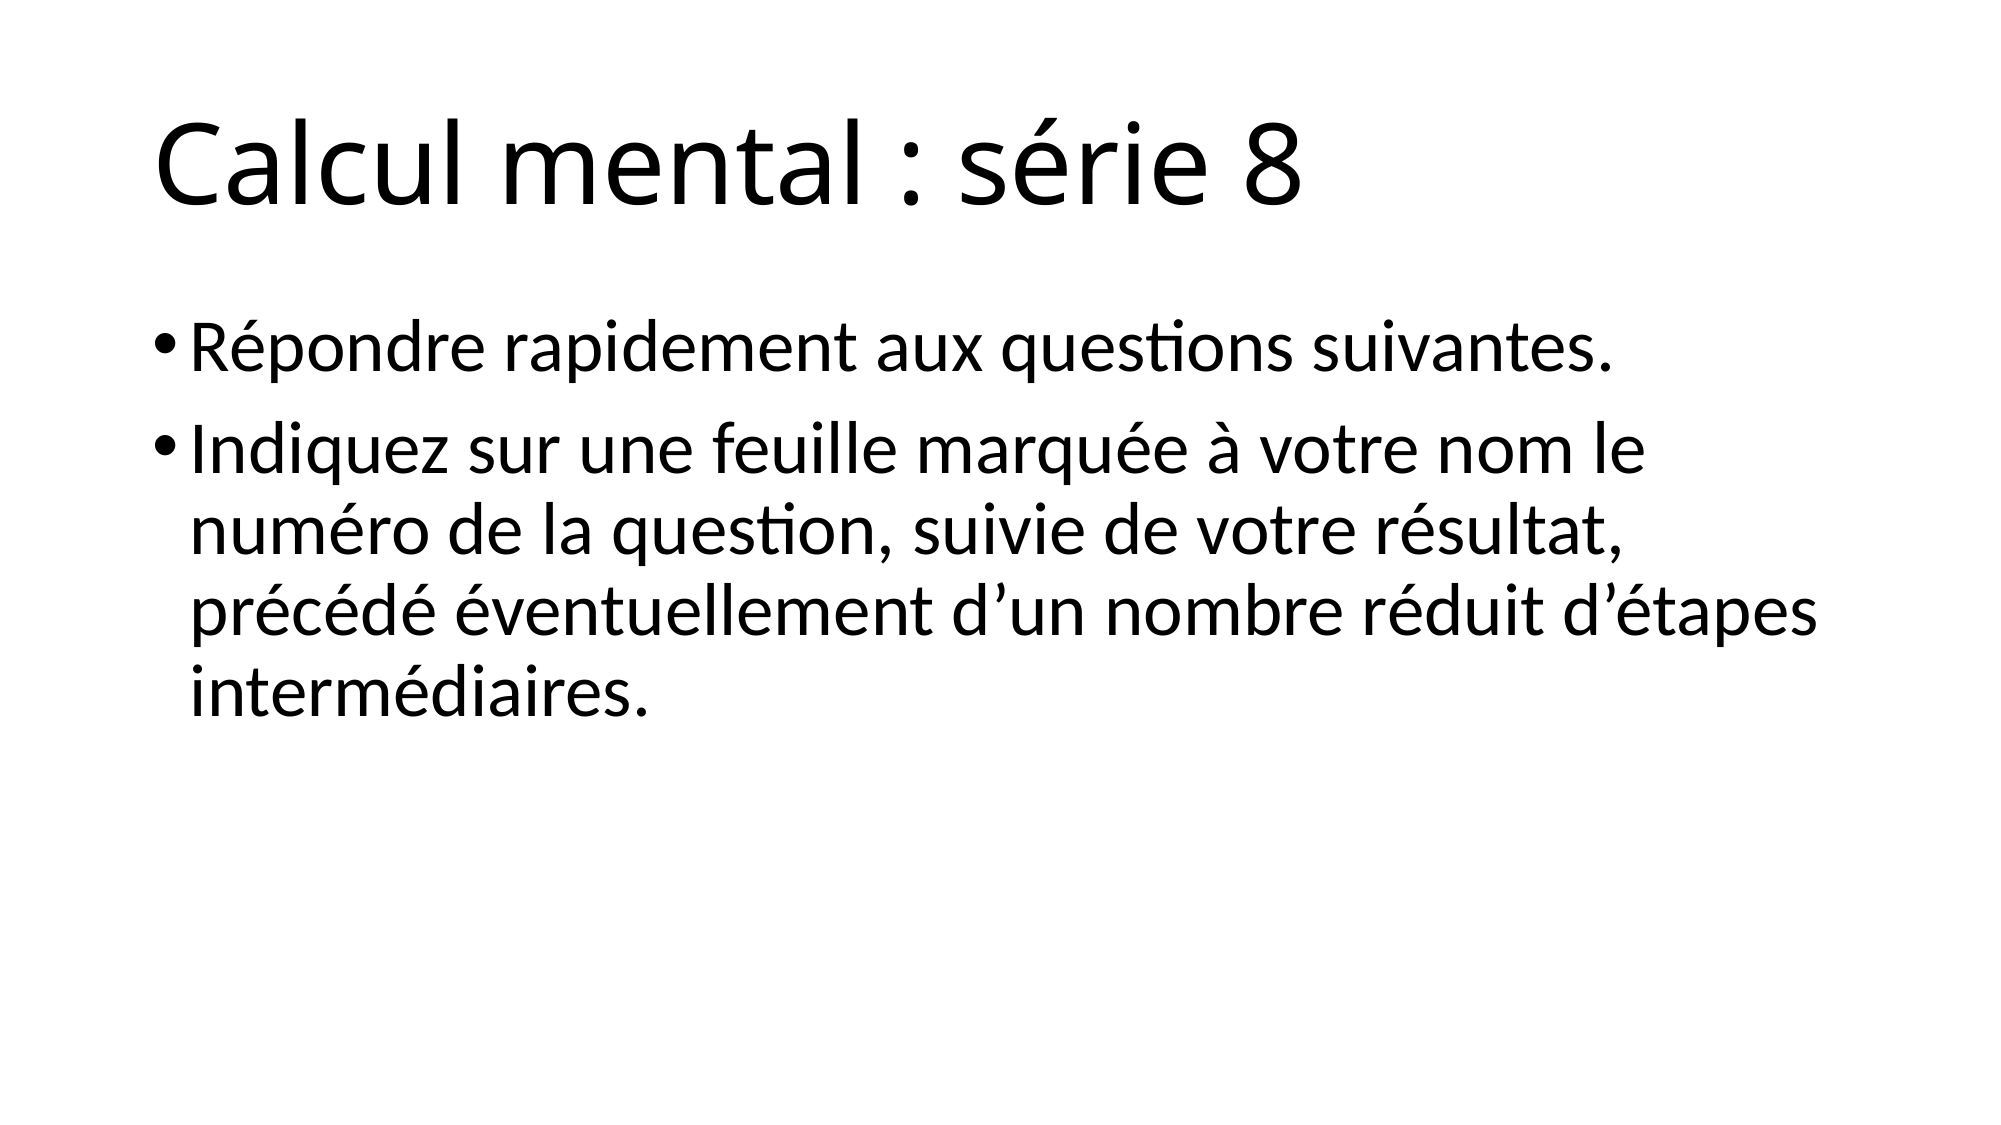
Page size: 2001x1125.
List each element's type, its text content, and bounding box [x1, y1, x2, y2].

list Répondre rapidement aux questions suivantes. Indiquez sur une feuille marquée à votre nom le numéro de la question, suivie de votre résultat, précédé éventuellement d’un nombre réduit d’étapes intermédiaires. [137, 299, 1863, 1014]
title Calcul mental : série 8 [137, 59, 1863, 278]
